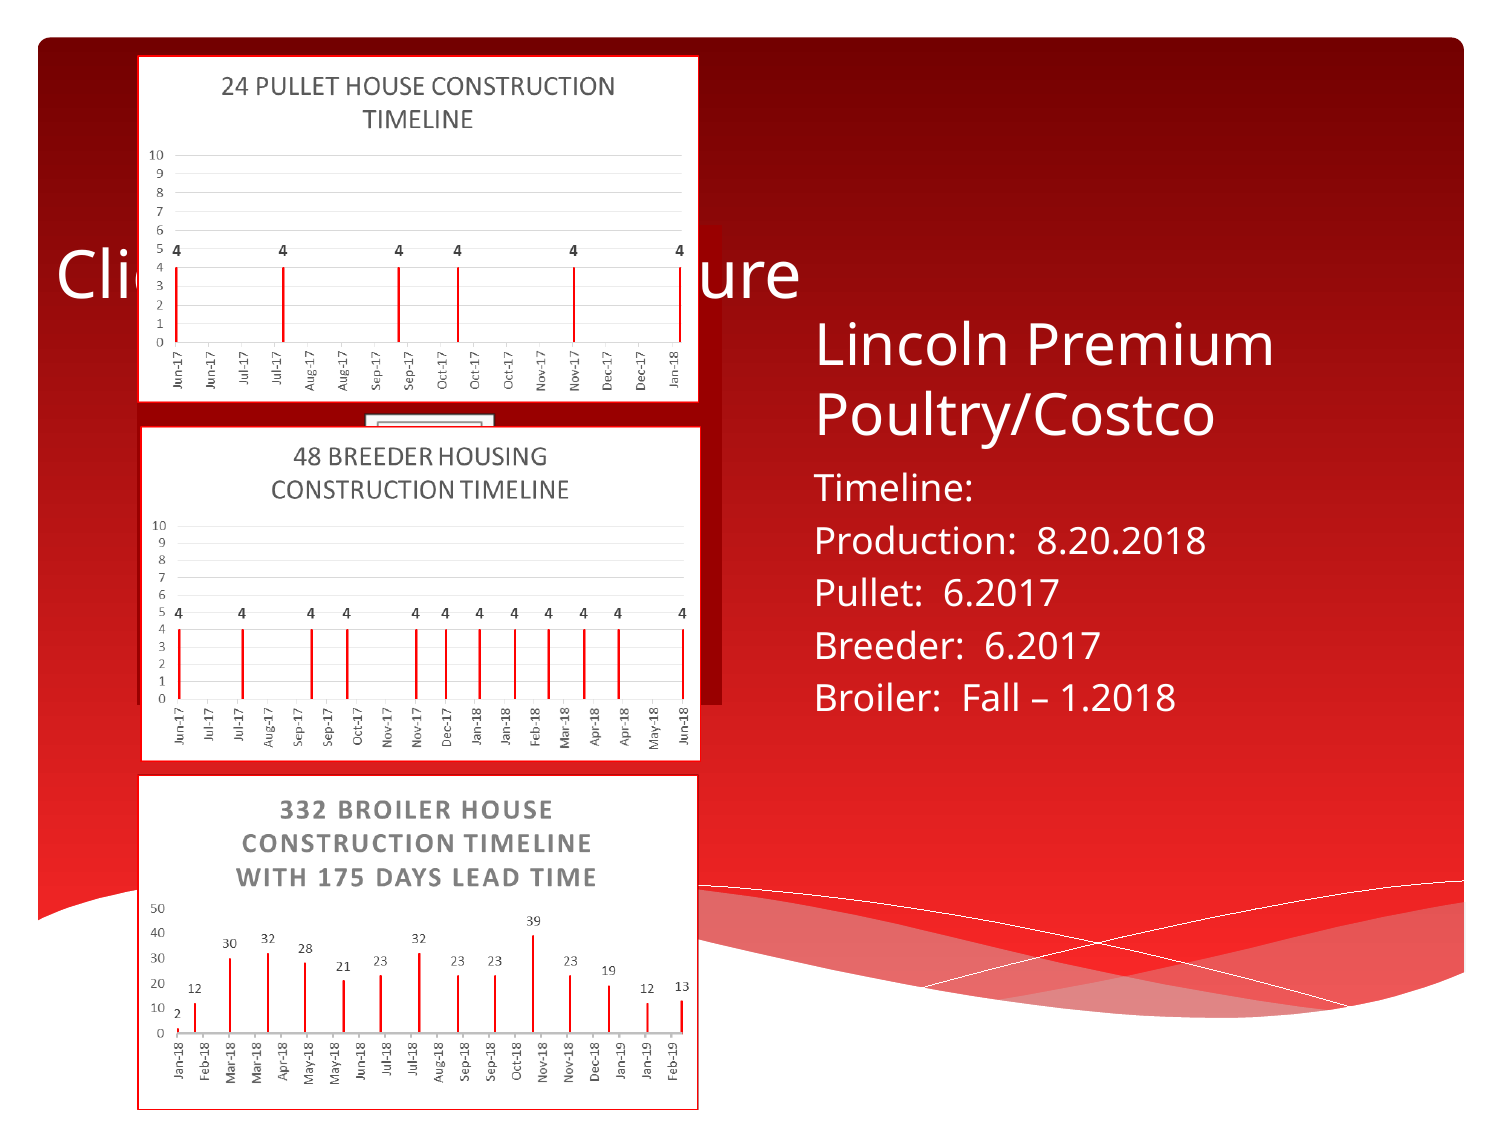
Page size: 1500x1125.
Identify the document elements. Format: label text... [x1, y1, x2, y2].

list Timeline: Production: 8.20.2018 Pullet: 6.2017 Breeder: 6.2017 Broiler: Fall – 1.2018 [798, 456, 1425, 855]
title Lincoln Premium Poultry/Costco [799, 55, 1425, 455]
picture [137, 55, 723, 1110]
